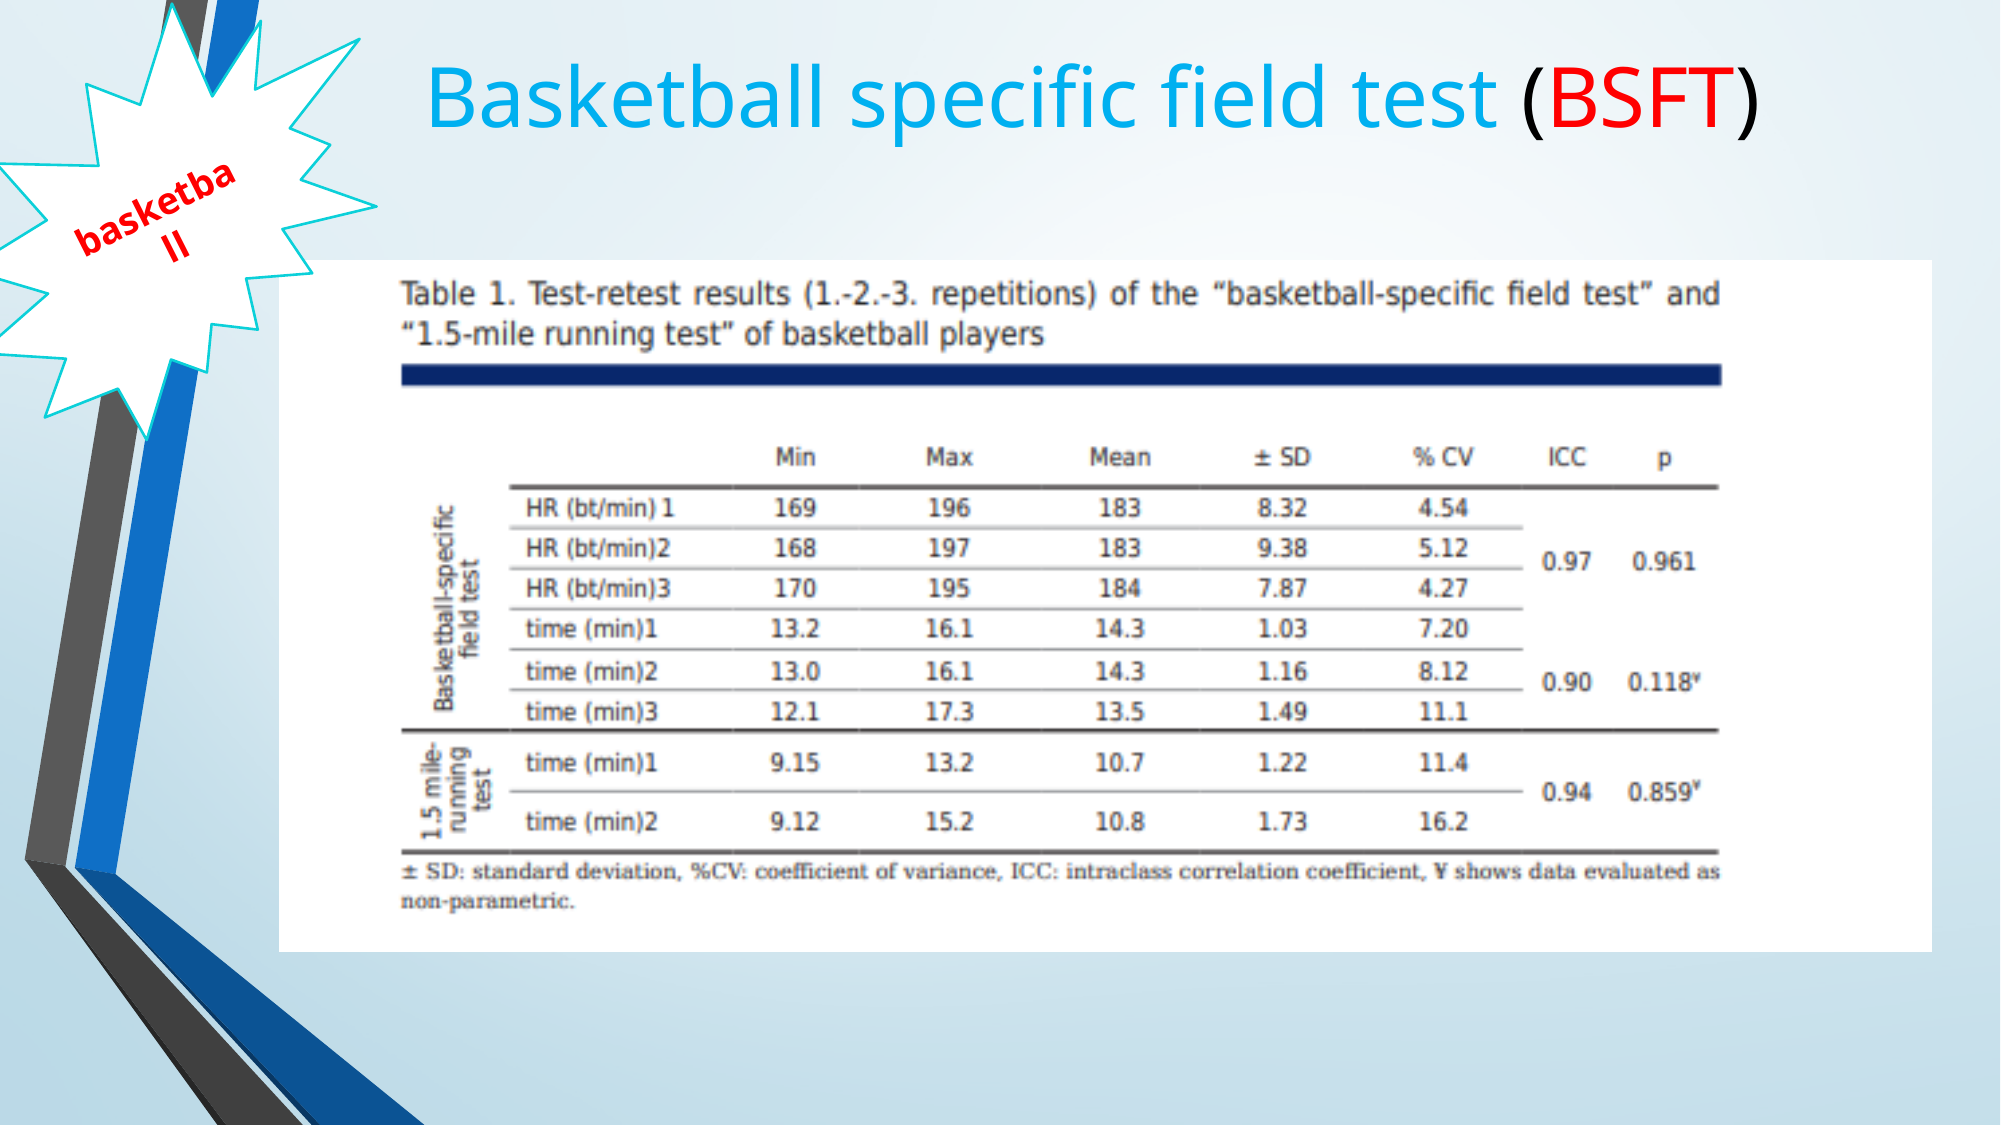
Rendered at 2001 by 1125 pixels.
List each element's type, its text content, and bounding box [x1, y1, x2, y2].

title Basketball specific field test (BSFT) [270, 0, 1914, 288]
text_box basketball [0, 2, 270, 442]
picture [279, 259, 1932, 952]
